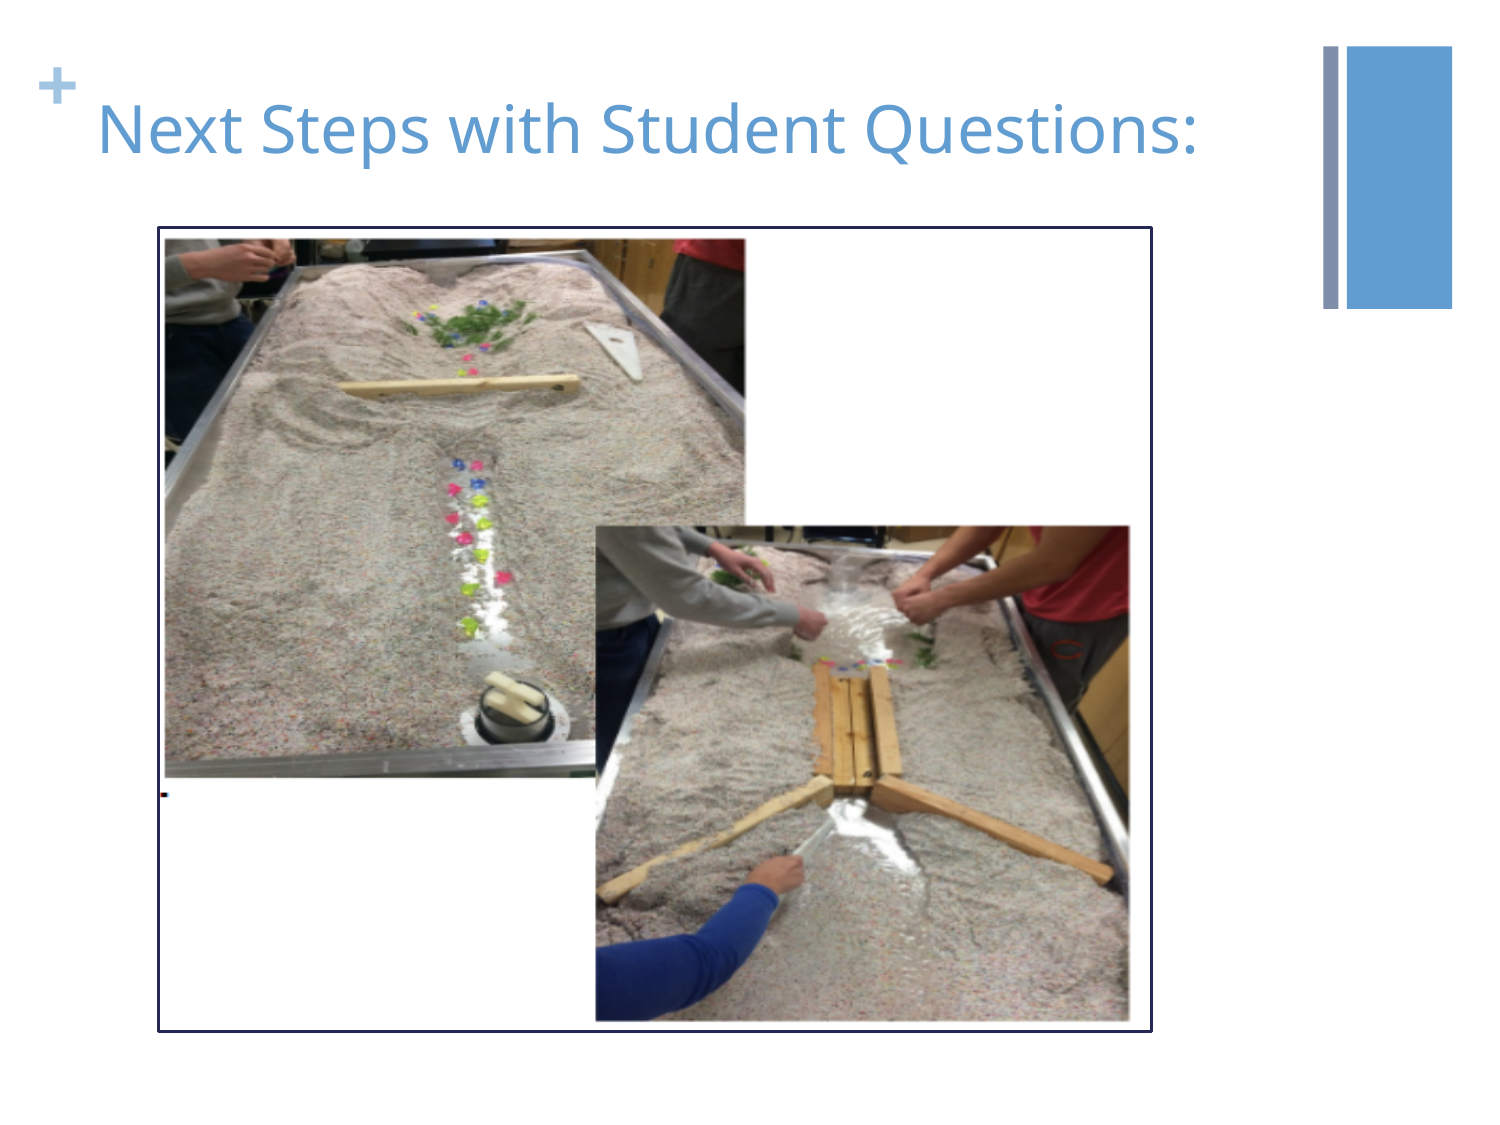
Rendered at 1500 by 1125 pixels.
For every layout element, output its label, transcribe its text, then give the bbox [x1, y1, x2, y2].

title Next Steps with Student Questions: [81, 79, 1322, 263]
picture [159, 228, 1151, 1031]
